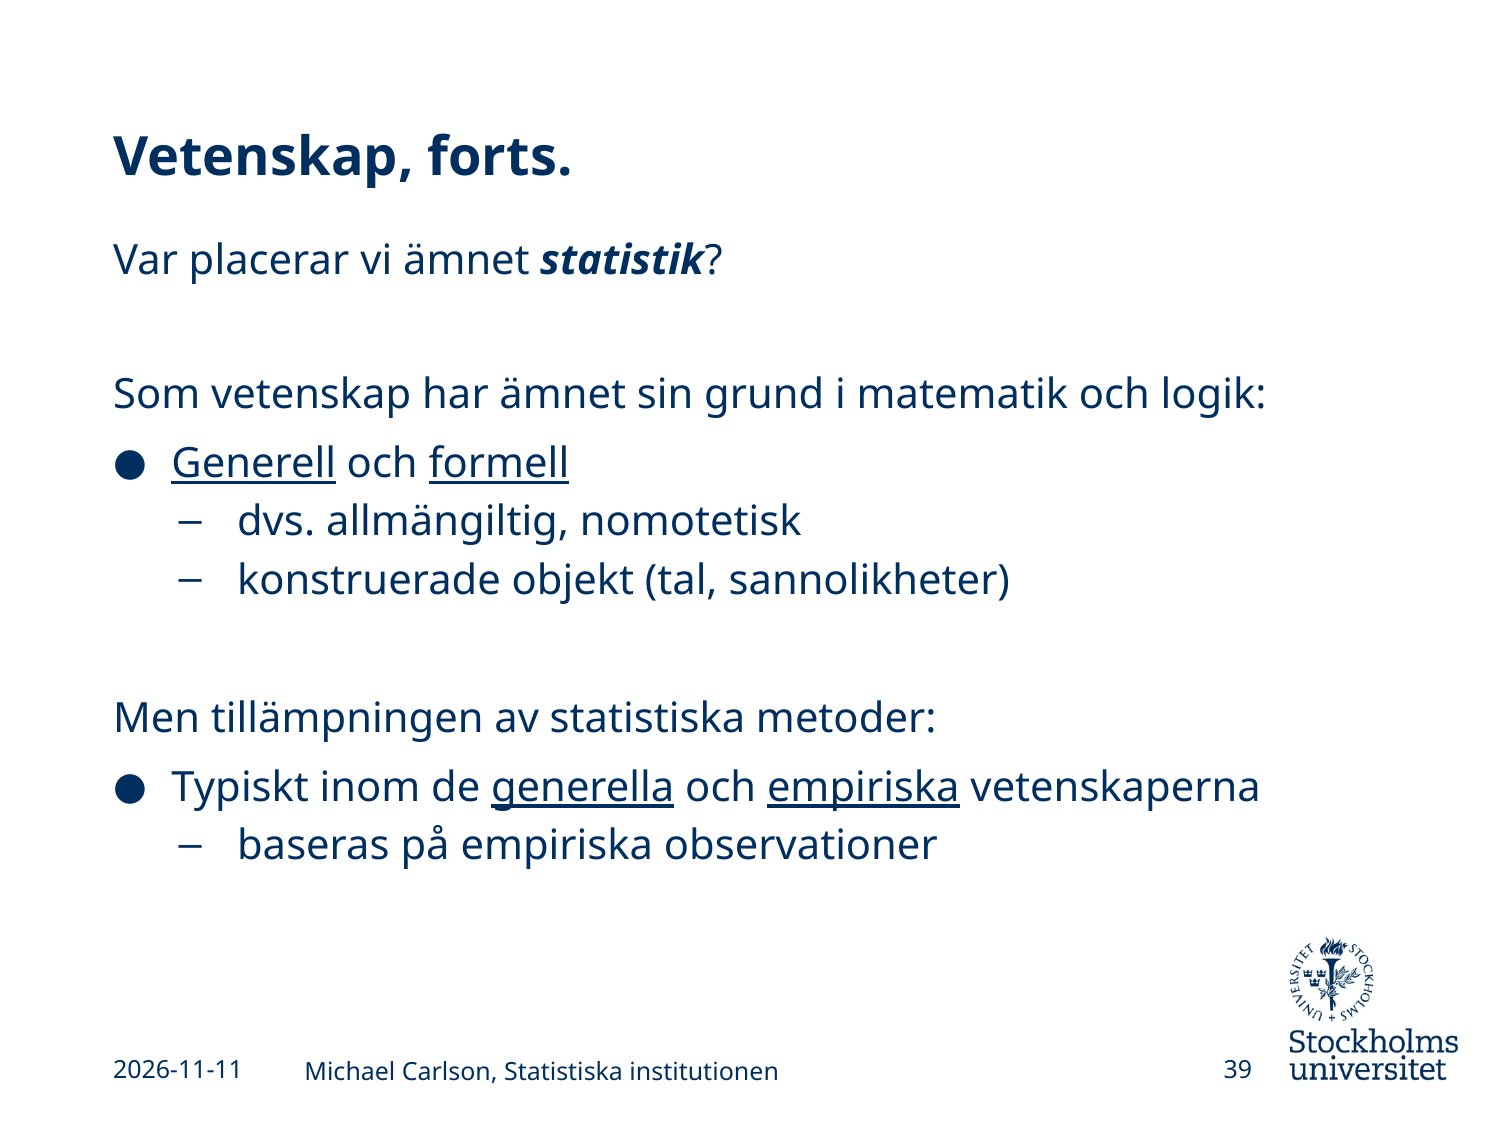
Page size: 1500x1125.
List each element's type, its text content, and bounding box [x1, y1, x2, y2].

picture [1288, 937, 1458, 1088]
slide_number 39 [1033, 1047, 1268, 1094]
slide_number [98, 1047, 283, 1094]
list Var placerar vi ämnet statistik? Som vetenskap har ämnet sin grund i matematik och logik: Generell och formell dvs. allmängiltig, nomotetisk konstruerade objekt (tal, sannolikheter) Men tillämpningen av statistiska metoder: Typiskt inom de generella och empiriska vetenskaperna baseras på empiriska observationer [98, 214, 1402, 923]
title Vetenskap, forts. [98, 63, 1402, 195]
footer Michael Carlson, Statistiska institutionen [289, 1047, 1027, 1094]
